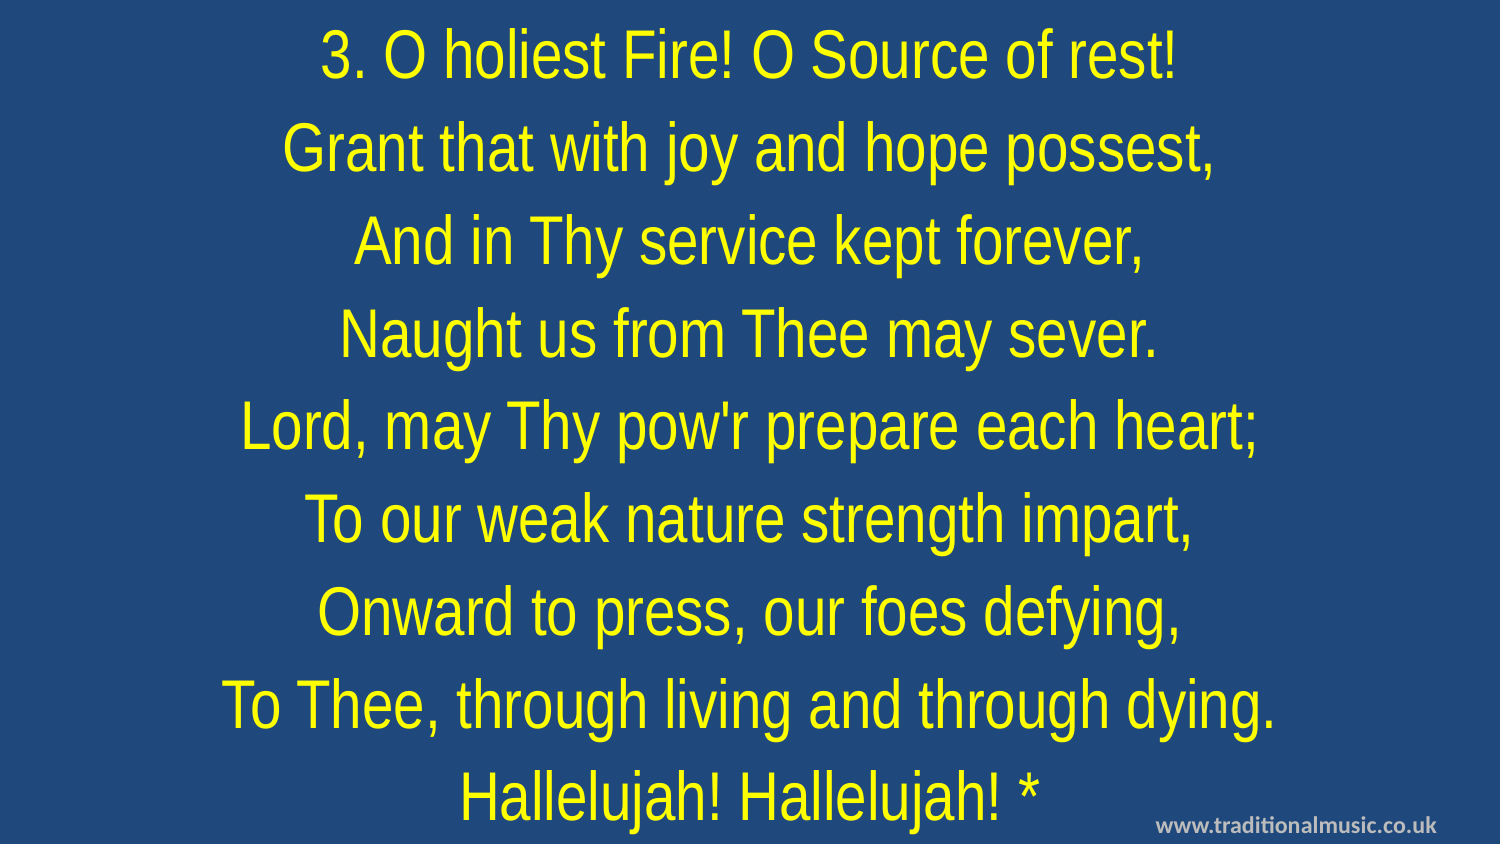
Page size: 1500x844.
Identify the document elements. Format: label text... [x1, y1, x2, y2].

list 3. O holiest Fire! O Source of rest! Grant that with joy and hope possest, And in Thy service kept forever, Naught us from Thee may sever. Lord, may Thy pow'r prepare each heart; To our weak nature strength impart, Onward to press, our foes defying, To Thee, through living and through dying. Hallelujah! Hallelujah! * [0, 0, 1500, 844]
